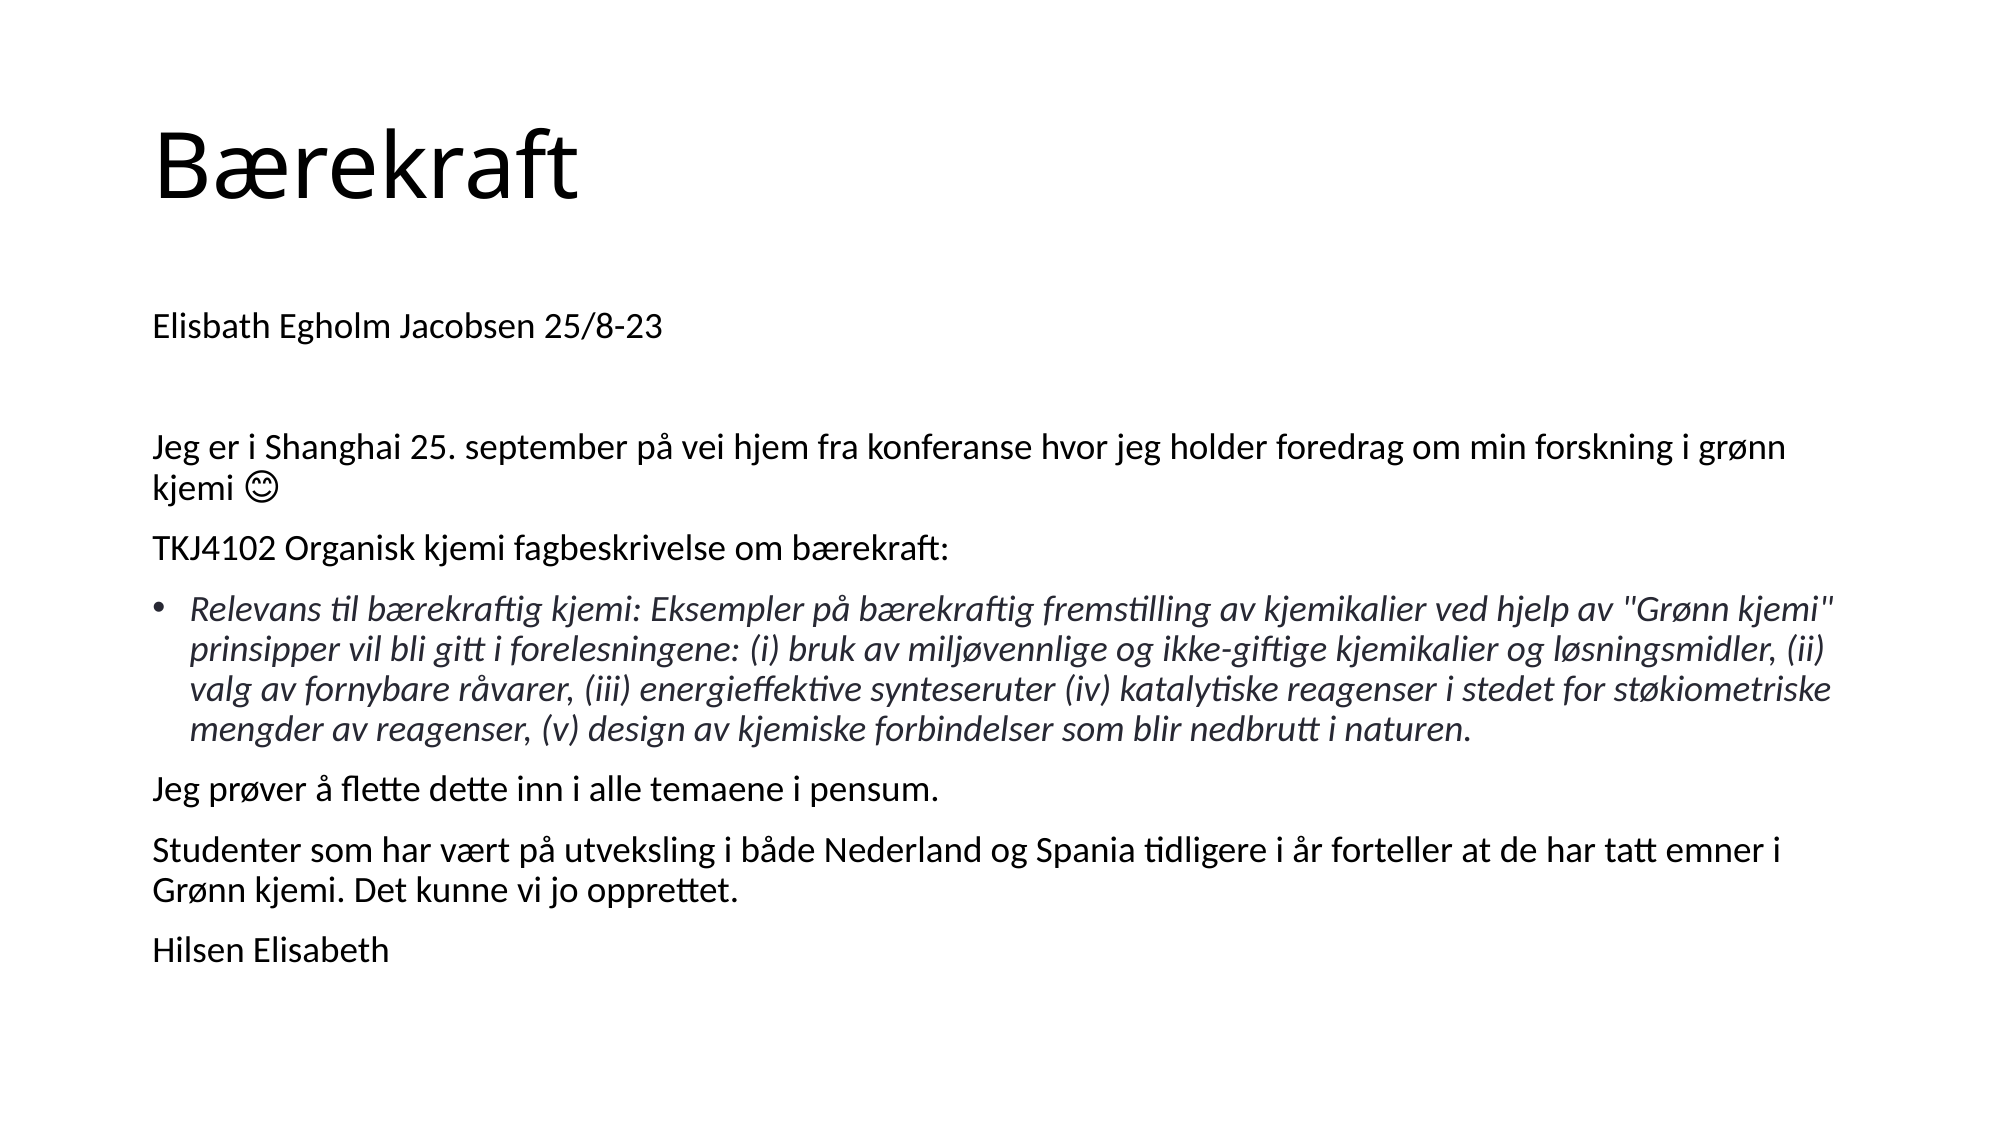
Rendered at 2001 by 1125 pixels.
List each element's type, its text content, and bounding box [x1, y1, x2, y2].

list Elisbath Egholm Jacobsen 25/8-23 Jeg er i Shanghai 25. september på vei hjem fra konferanse hvor jeg holder foredrag om min forskning i grønn kjemi 😊 TKJ4102 Organisk kjemi fagbeskrivelse om bærekraft: Relevans til bærekraftig kjemi: Eksempler på bærekraftig fremstilling av kjemikalier ved hjelp av "Grønn kjemi" prinsipper vil bli gitt i forelesningene: (i) bruk av miljøvennlige og ikke-giftige kjemikalier og løsningsmidler, (ii) valg av fornybare råvarer, (iii) energieffektive synteseruter (iv) katalytiske reagenser i stedet for støkiometriske mengder av reagenser, (v) design av kjemiske forbindelser som blir nedbrutt i naturen. Jeg prøver å flette dette inn i alle temaene i pensum. Studenter som har vært på utveksling i både Nederland og Spania tidligere i år forteller at de har tatt emner i Grønn kjemi. Det kunne vi jo opprettet. Hilsen Elisabeth [137, 299, 1863, 1014]
title Bærekraft [137, 59, 1863, 278]
